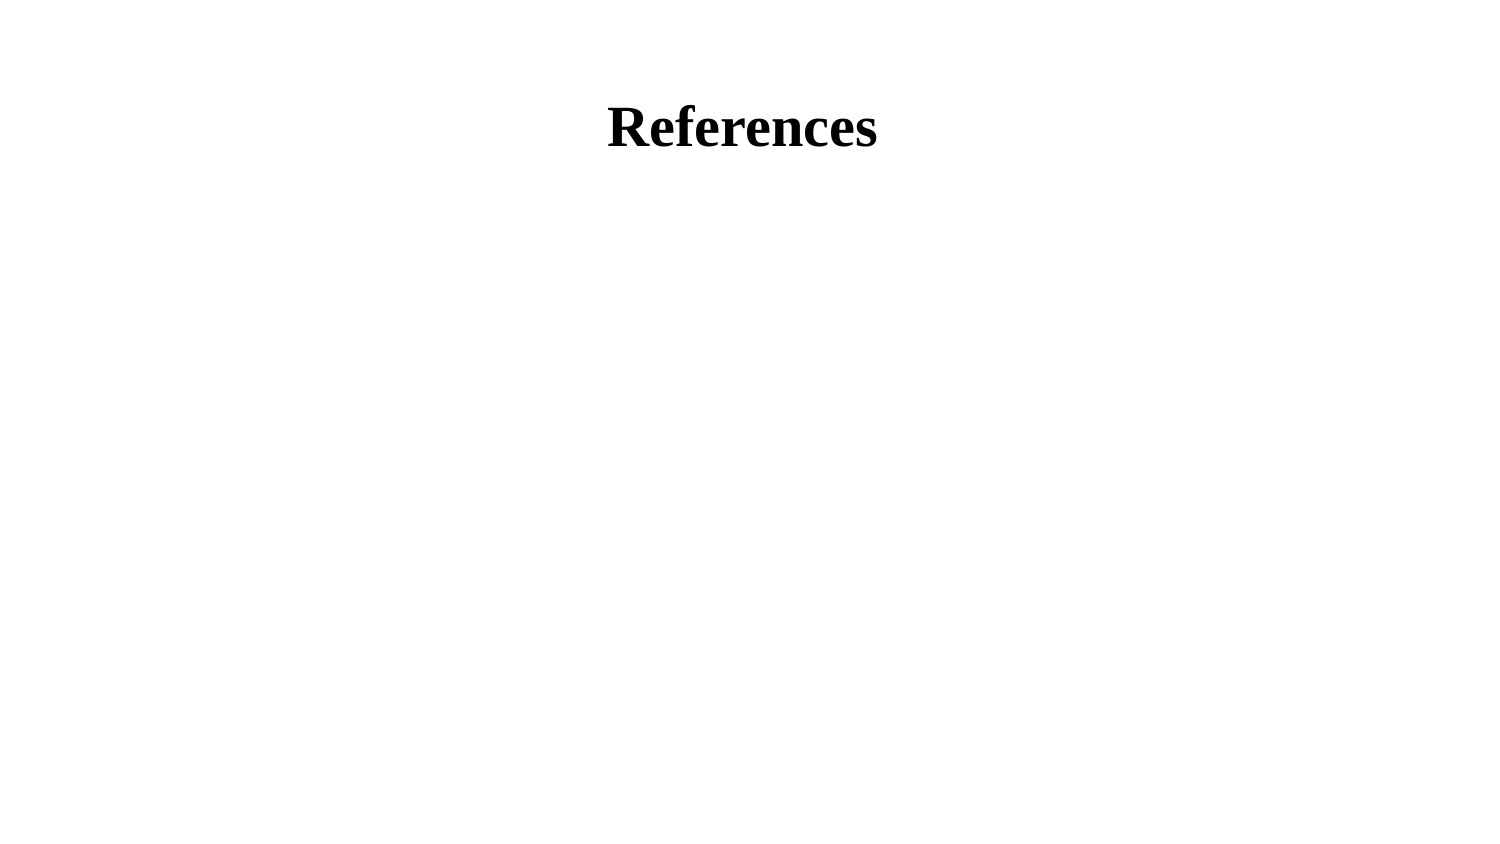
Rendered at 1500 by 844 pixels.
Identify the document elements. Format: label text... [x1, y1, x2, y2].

title References [51, 72, 1449, 167]
